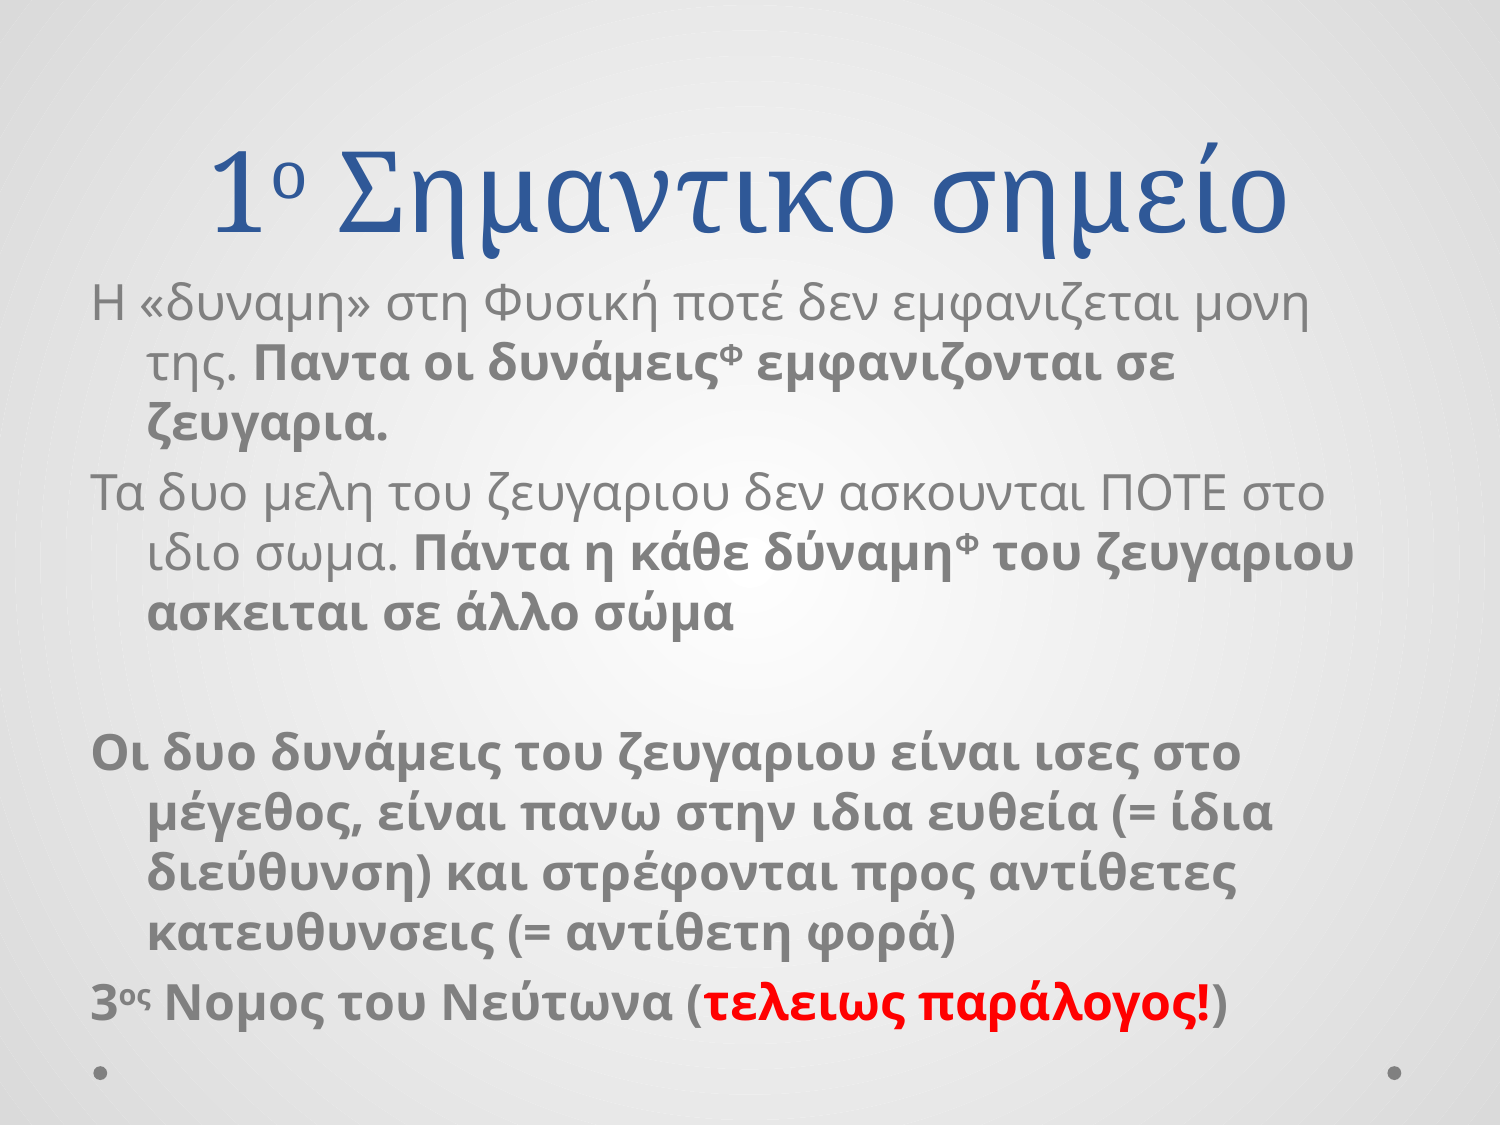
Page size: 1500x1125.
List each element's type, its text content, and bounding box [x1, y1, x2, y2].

title 1ο Σημαντικο σημείο [75, 0, 1425, 262]
list Η «δυναμη» στη Φυσική ποτέ δεν εμφανιζεται μονη της. Παντα οι δυνάμειςΦ εμφανιζονται σε ζευγαρια. Τα δυο μελη του ζευγαριου δεν ασκουνται ΠΟΤΕ στο ιδιο σωμα. Πάντα η κάθε δύναμηΦ του ζευγαριου ασκειται σε άλλο σώμα Οι δυο δυνάμεις του ζευγαριου είναι ισες στο μέγεθος, είναι πανω στην ιδια ευθεία (= ίδια διεύθυνση) και στρέφονται προς αντίθετες κατευθυνσεις (= αντίθετη φορά) 3ος Νομος του Νεύτωνα (τελειως παράλογος!) [75, 262, 1425, 1005]
